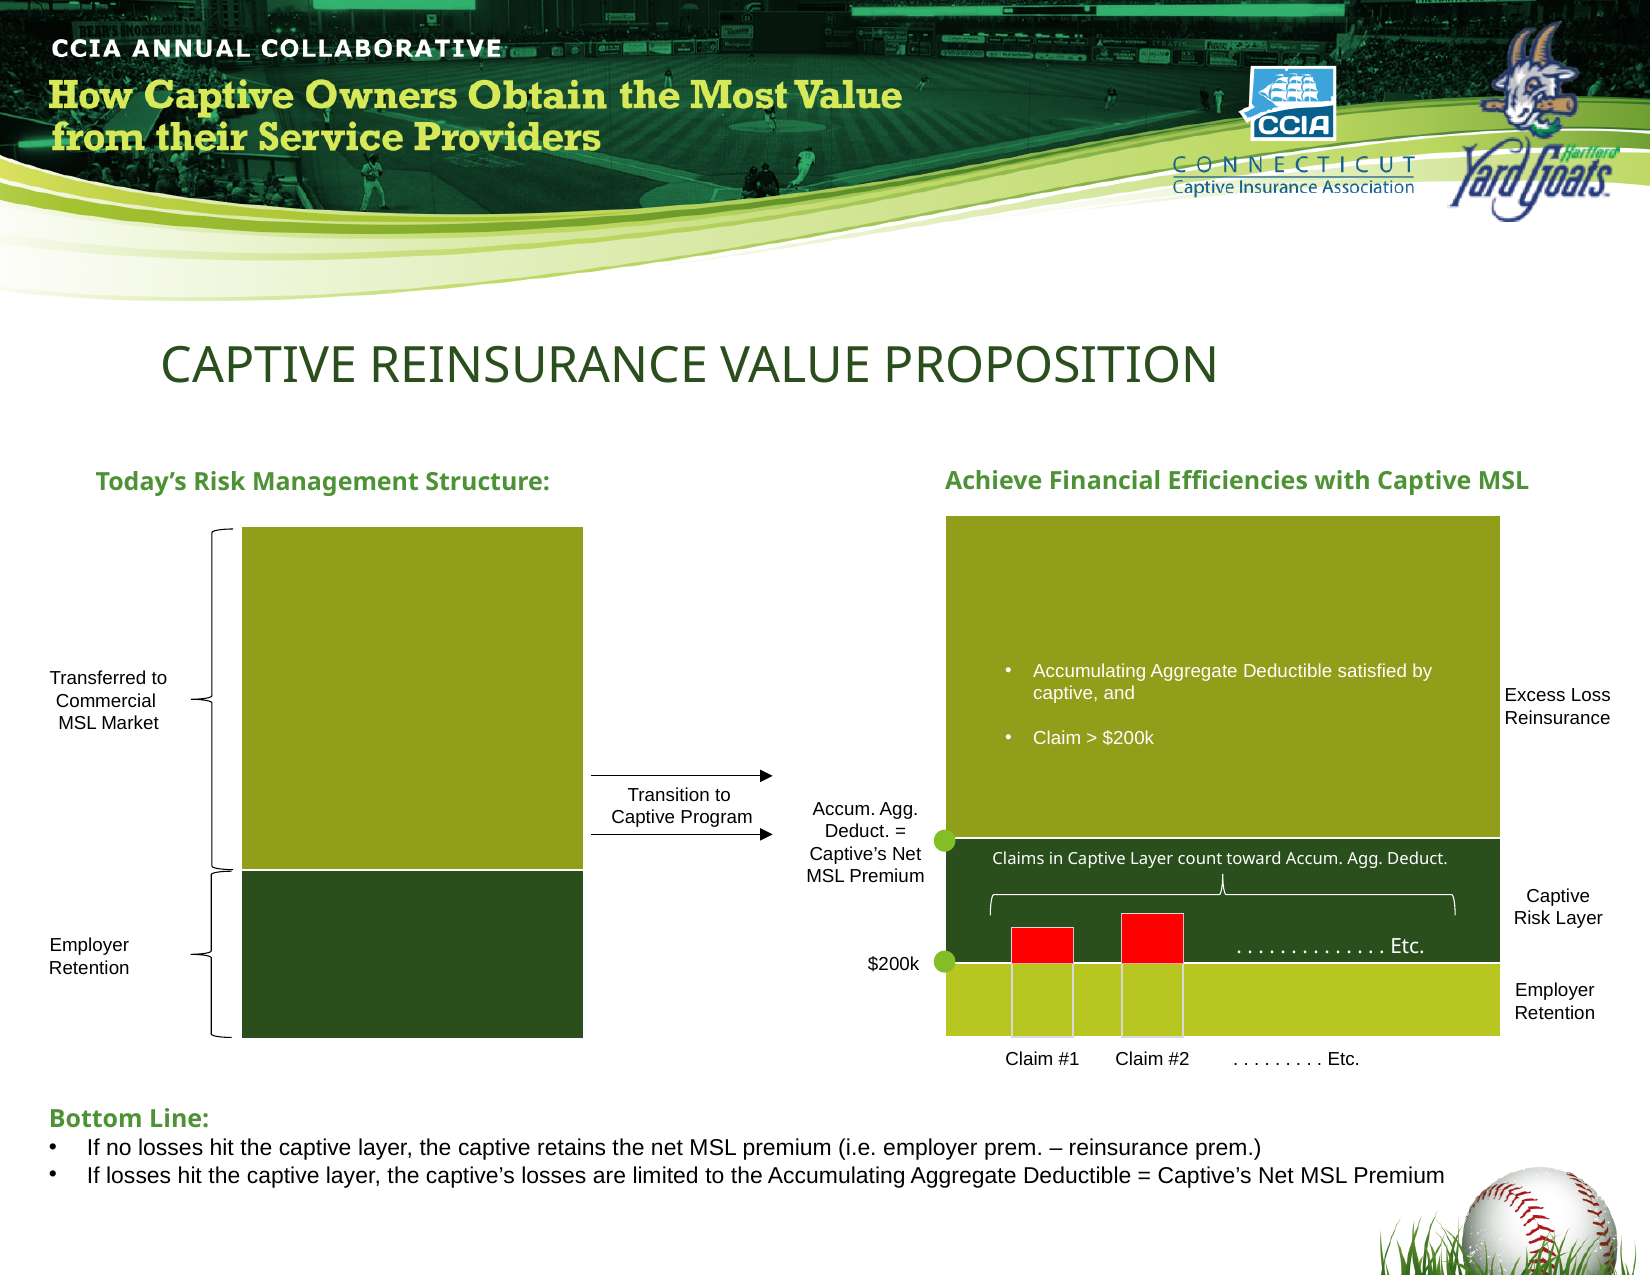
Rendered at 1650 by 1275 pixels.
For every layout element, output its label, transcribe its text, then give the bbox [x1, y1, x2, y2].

text_box Claim #1 [981, 1039, 1091, 1077]
text_box Claim #2 [1091, 1039, 1146, 1077]
text_box [944, 839, 1502, 962]
text_box [1121, 916, 1184, 964]
text_box [989, 876, 1456, 916]
text_box . . . . . . . . . Etc. [1146, 1039, 1447, 1077]
text_box [240, 525, 585, 869]
text_box [1074, 962, 1121, 1038]
text_box CAPTIVE REINSURANCE VALUE PROPOSITION [145, 324, 1235, 400]
text_box [944, 962, 1011, 1038]
text_box Employer Retention [1494, 970, 1616, 1031]
text_box [240, 869, 585, 1040]
text_box Today’s Risk Management Structure: [49, 458, 597, 503]
text_box Transition to Captive Program [591, 776, 773, 834]
text_box [206, 528, 234, 871]
text_box Employer Retention [0, 925, 187, 986]
text_box Captive Risk Layer [1497, 876, 1620, 936]
text_box [944, 514, 1502, 839]
text_box Transferred to Commercial MSL Market [11, 658, 206, 742]
text_box Achieve Financial Efficiencies with Captive MSL [776, 457, 1650, 502]
text_box Accum. Agg. Deduct. = Captive’s Net MSL Premium [786, 788, 945, 894]
text_box [1011, 927, 1074, 964]
text_box Excess Loss Reinsurance [1475, 675, 1640, 736]
text_box [932, 828, 957, 853]
text_box [1011, 964, 1074, 1038]
text_box . . . . . . . . . . . . . . Etc. [1181, 924, 1481, 965]
text_box Claims in Captive Layer count toward Accum. Agg. Deduct. [960, 840, 1481, 876]
text_box [1184, 962, 1502, 1038]
text_box [190, 870, 232, 1039]
text_box Accumulating Aggregate Deductible satisfied by captive, and Claim > $200k [990, 651, 1456, 756]
picture [0, 0, 1650, 1275]
text_box [1121, 964, 1184, 1038]
text_box [934, 949, 957, 974]
text_box Bottom Line: If no losses hit the captive layer, the captive retains the net MSL premium (i.e. employer prem. – reinsurance prem.) If losses hit the captive layer, the captive’s losses are limited to the Accumulating Aggregate Deductible = Captive’s Net MSL Premium [34, 1095, 1494, 1196]
text_box $200k [775, 944, 934, 982]
